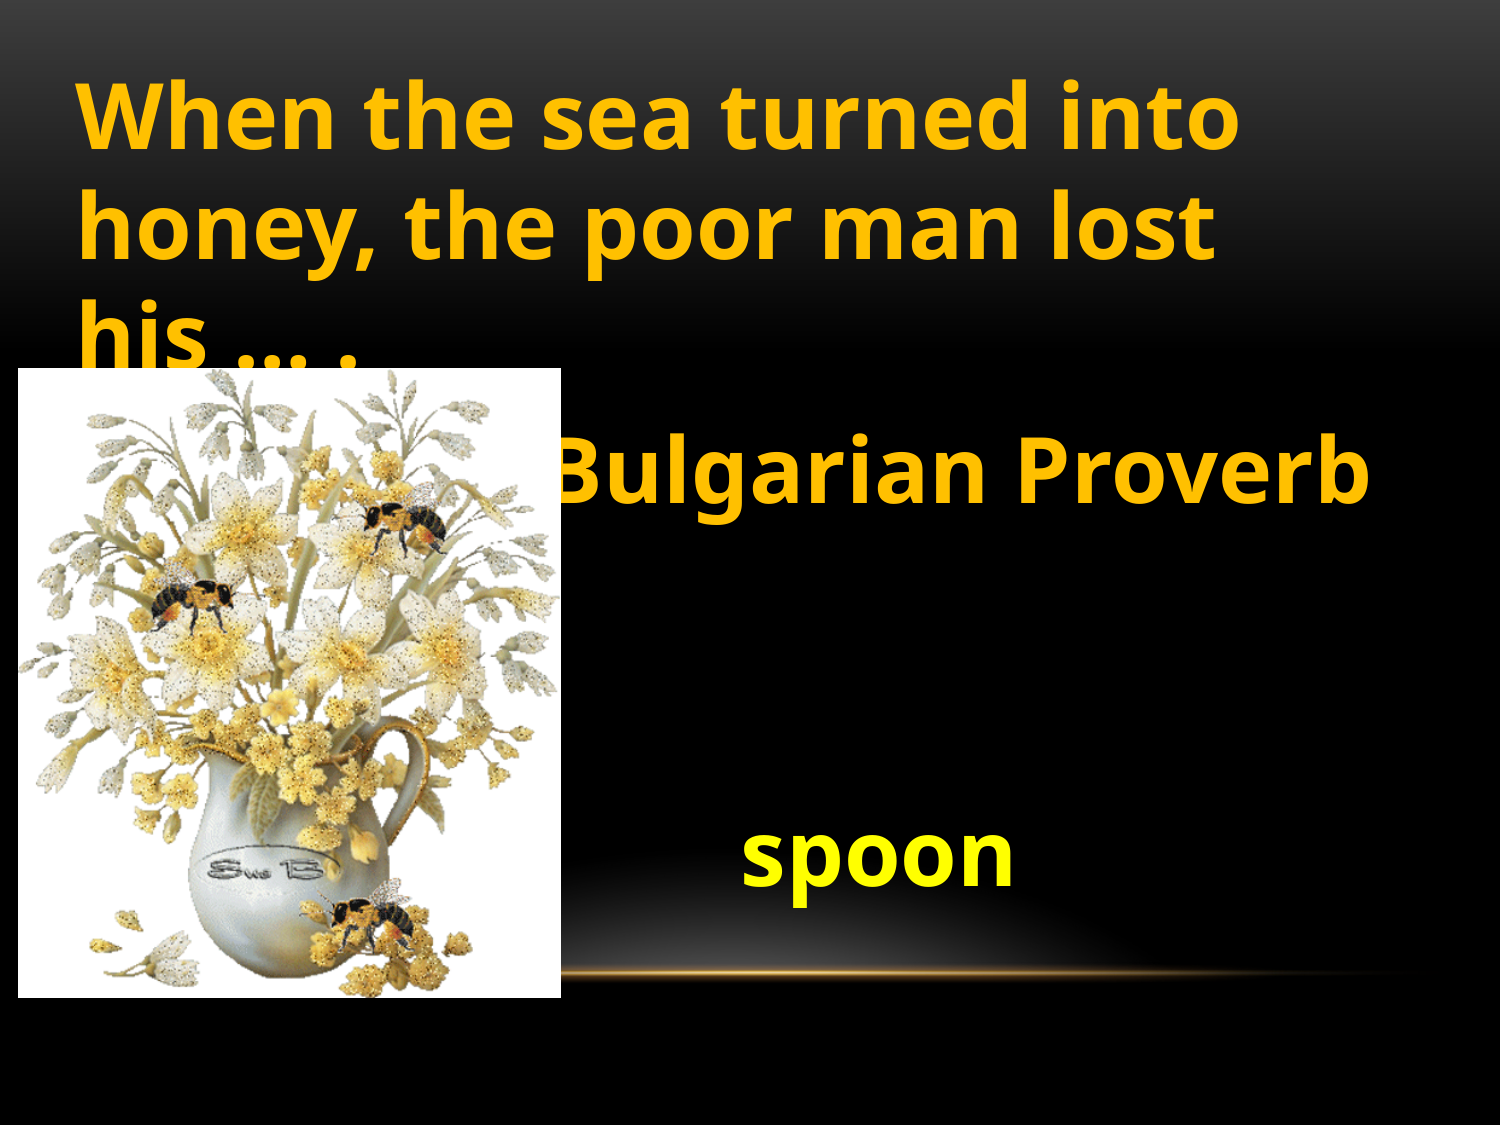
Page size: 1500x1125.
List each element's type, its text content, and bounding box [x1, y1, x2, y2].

text_box spoon [725, 786, 1435, 903]
picture [0, 0, 1500, 1125]
text_box When the sea turned into honey, the poor man lost his … . Bulgarian Proverb [53, 185, 1388, 395]
